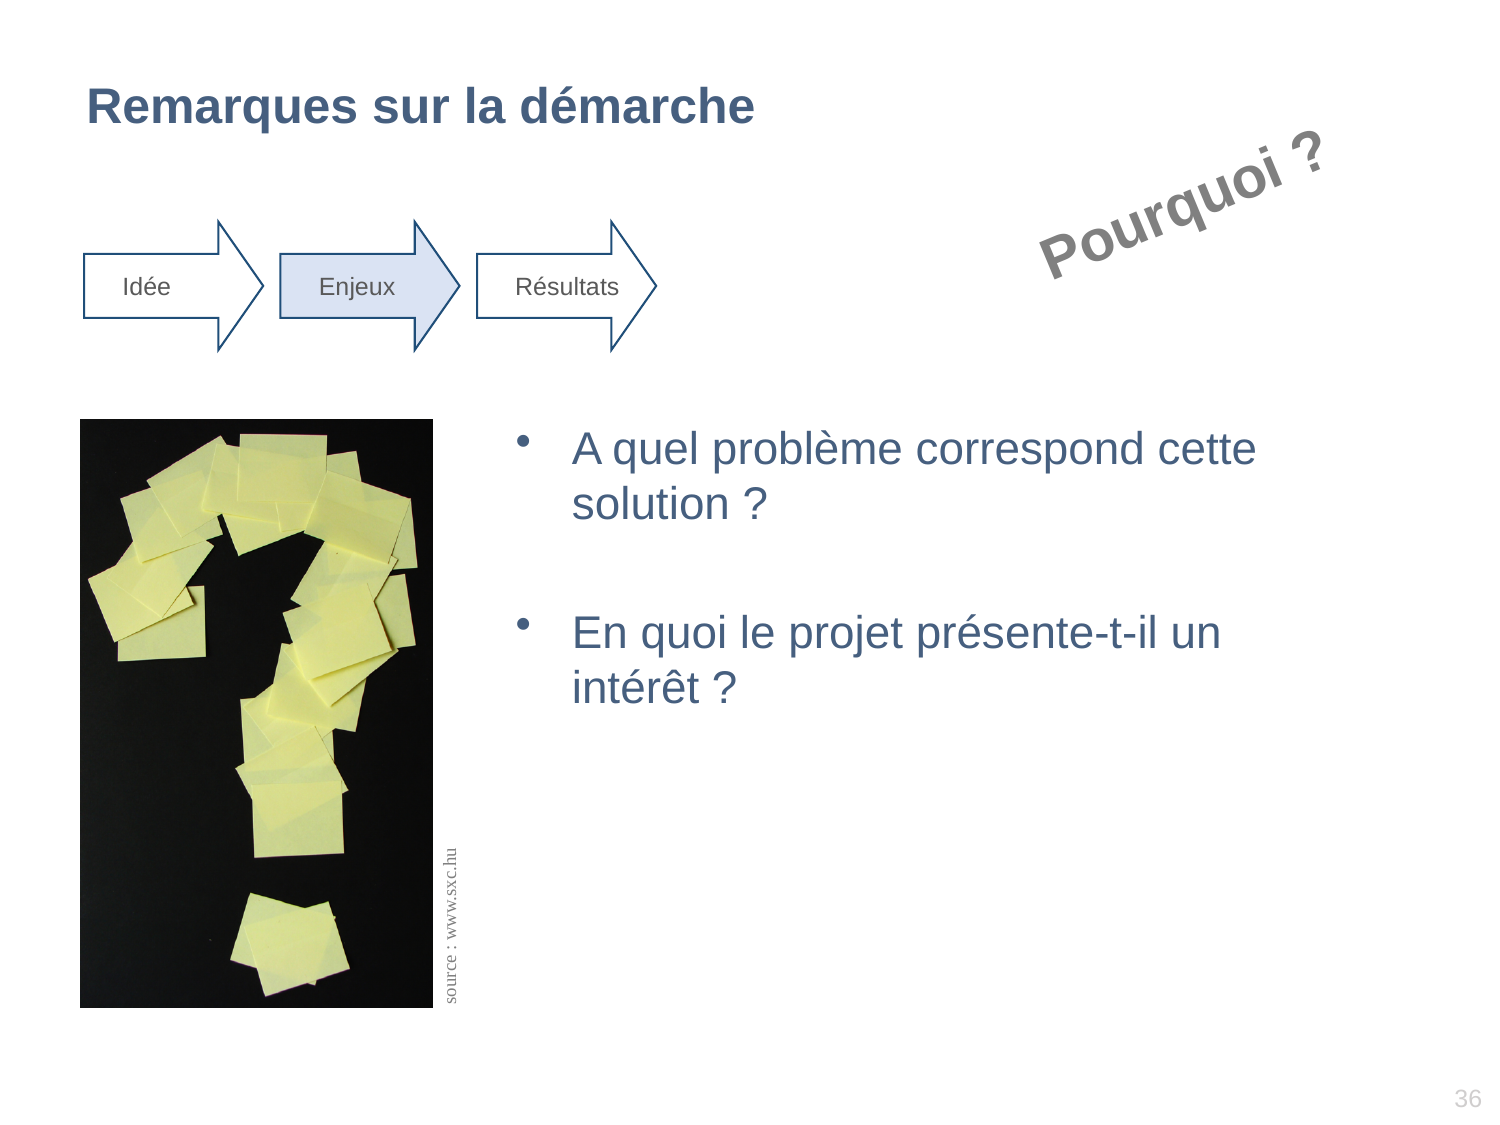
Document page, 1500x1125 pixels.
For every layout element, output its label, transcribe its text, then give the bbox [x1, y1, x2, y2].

text_box source : www.sxc.hu [429, 833, 468, 1020]
text_box Enjeux [303, 263, 435, 308]
list A quel problème correspond cette solution ? En quoi le projet présente-t-il un intérêt ? [500, 411, 1325, 897]
text_box [280, 221, 460, 350]
text_box [477, 221, 657, 350]
text_box Idée [107, 263, 238, 308]
text_box Résultats [500, 263, 637, 308]
picture [80, 419, 434, 1009]
text_box [84, 221, 264, 350]
title Remarques sur la démarche [71, 62, 1342, 146]
text_box Pourquoi ? [1012, 79, 1410, 336]
